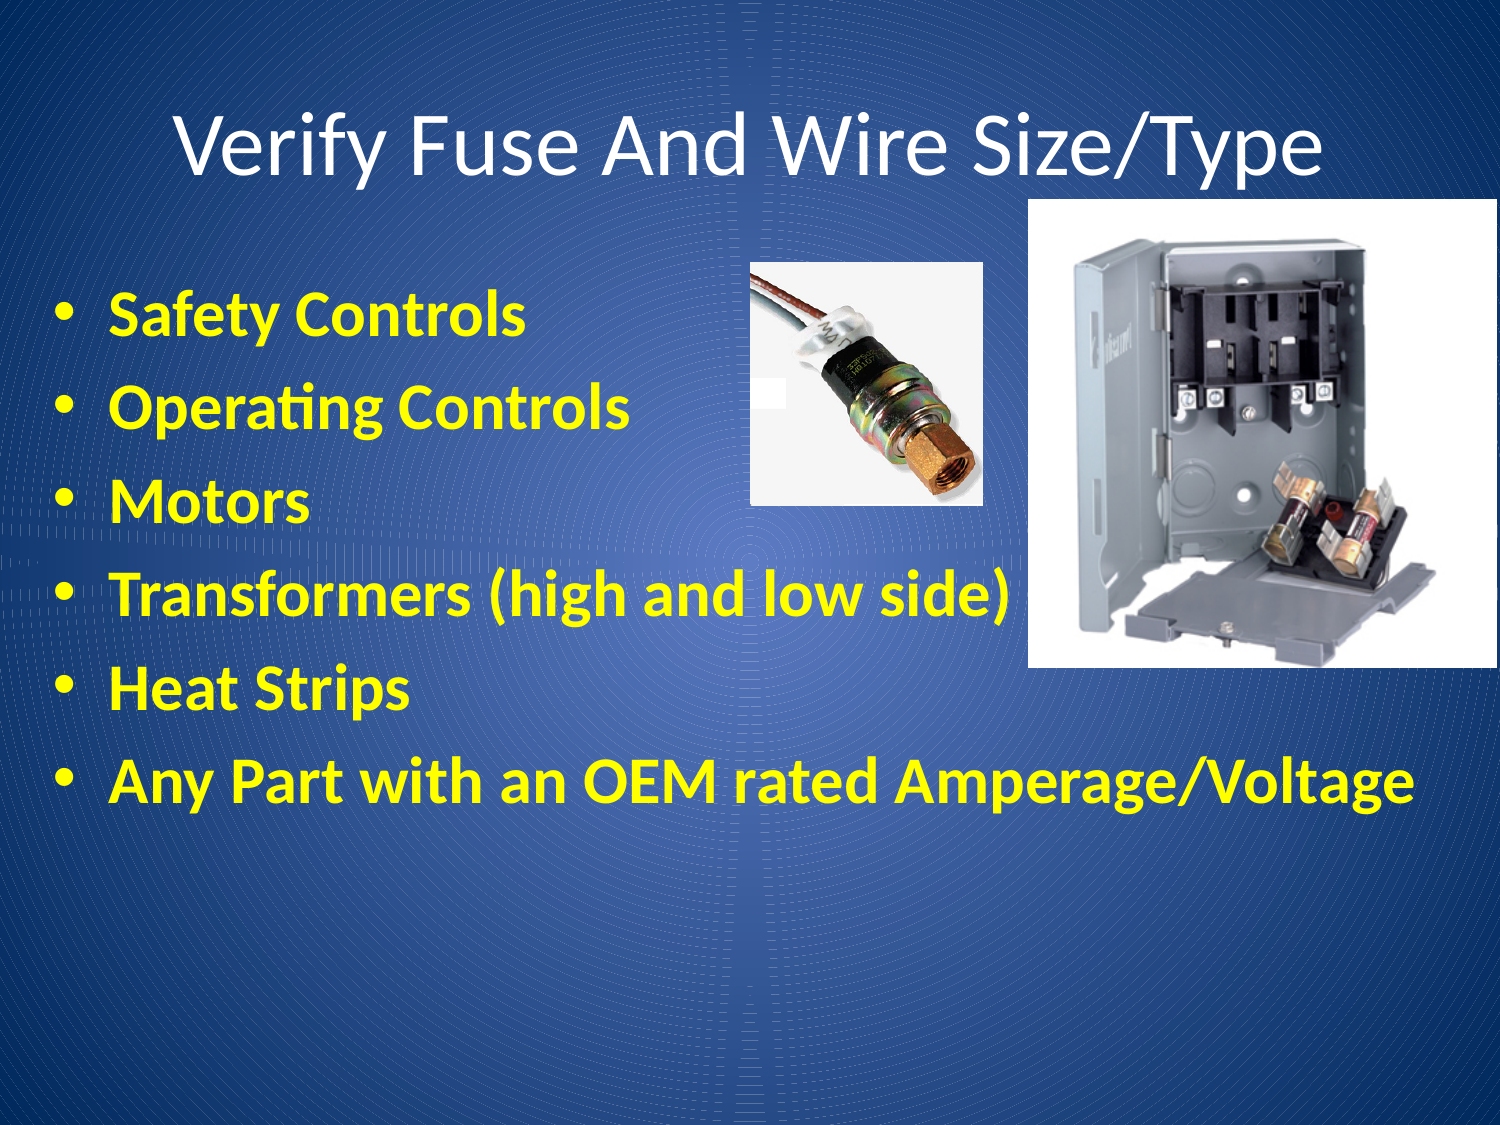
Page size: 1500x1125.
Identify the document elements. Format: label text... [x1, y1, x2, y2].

title Verify Fuse And Wire Size/Type [75, 45, 1425, 233]
list Safety Controls Operating Controls Motors Transformers (high and low side) Heat Strips Any Part with an OEM rated Amperage/Voltage [37, 262, 1475, 1005]
picture [749, 262, 983, 507]
picture [1028, 199, 1497, 669]
